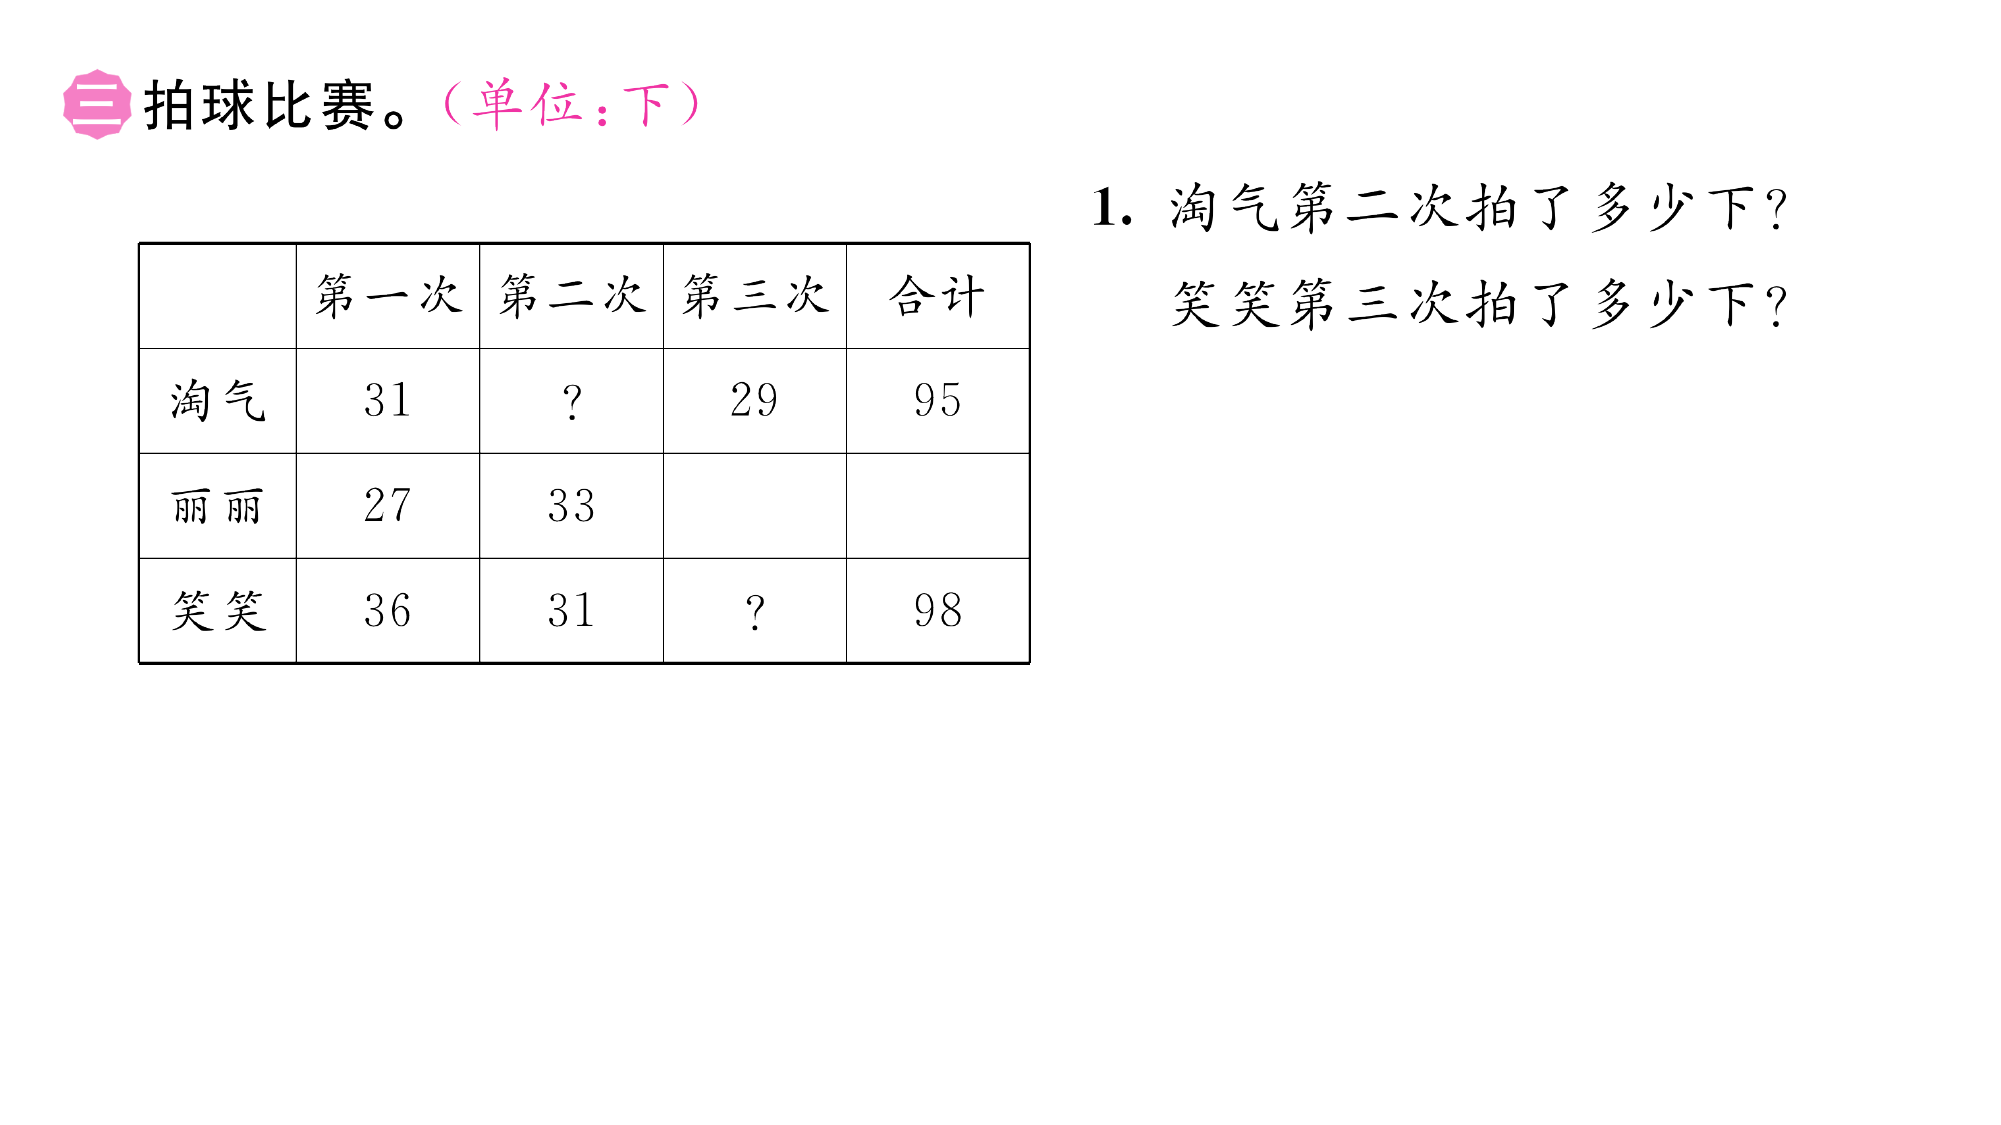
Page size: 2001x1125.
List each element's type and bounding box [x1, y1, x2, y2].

picture [58, 58, 1949, 741]
